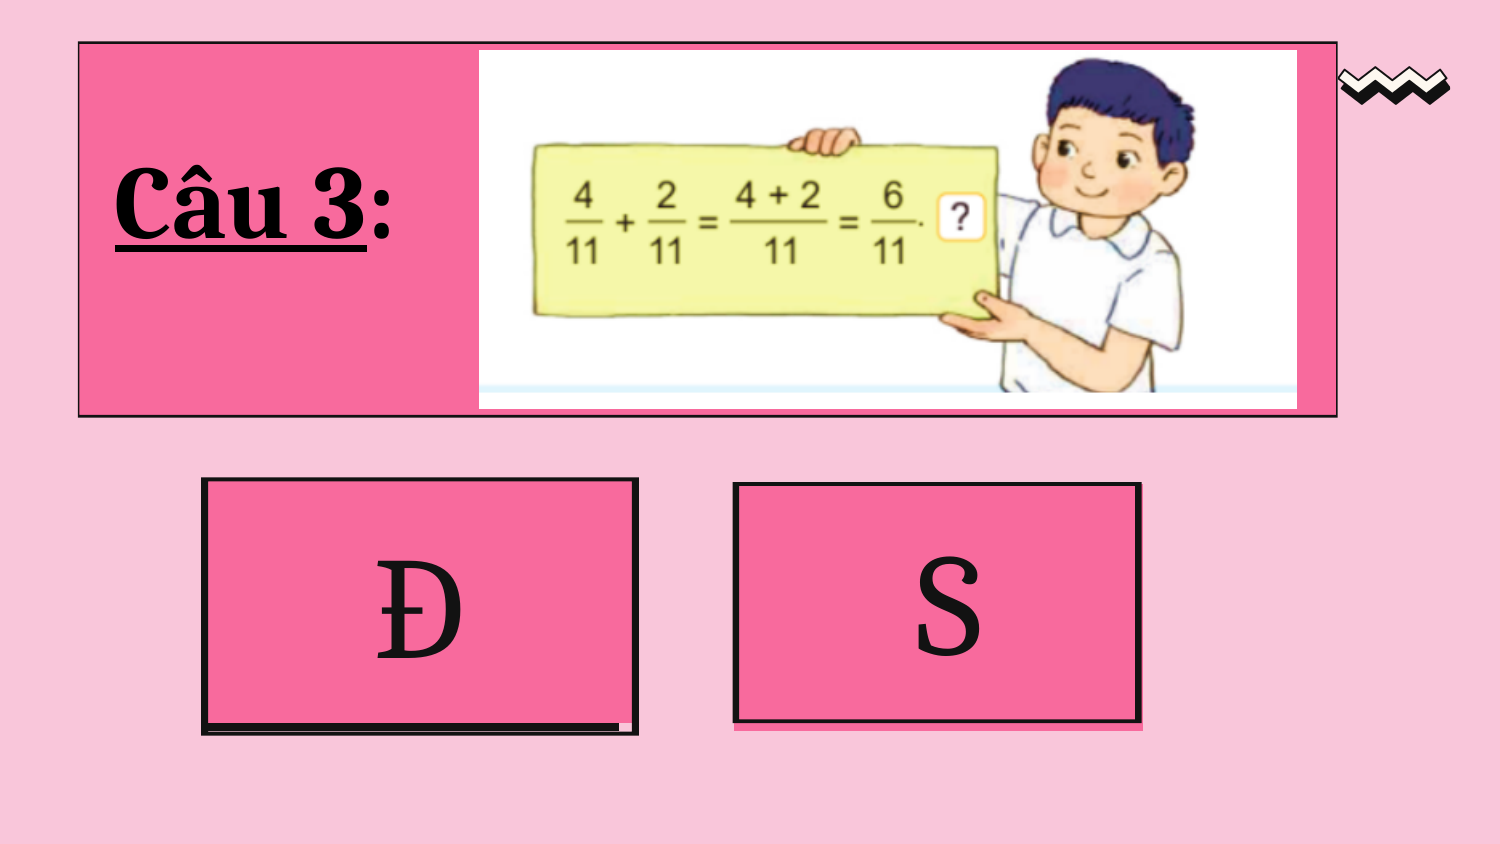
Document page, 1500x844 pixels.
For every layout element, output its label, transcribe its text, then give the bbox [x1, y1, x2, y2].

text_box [77, 41, 1338, 418]
text_box [1343, 66, 1451, 105]
text_box [201, 477, 639, 736]
text_box Đ [240, 560, 604, 688]
picture [479, 50, 1297, 409]
text_box [209, 724, 620, 731]
text_box [732, 482, 1142, 724]
text_box S [819, 557, 1079, 685]
text_box [209, 482, 631, 724]
text_box [734, 484, 1144, 732]
